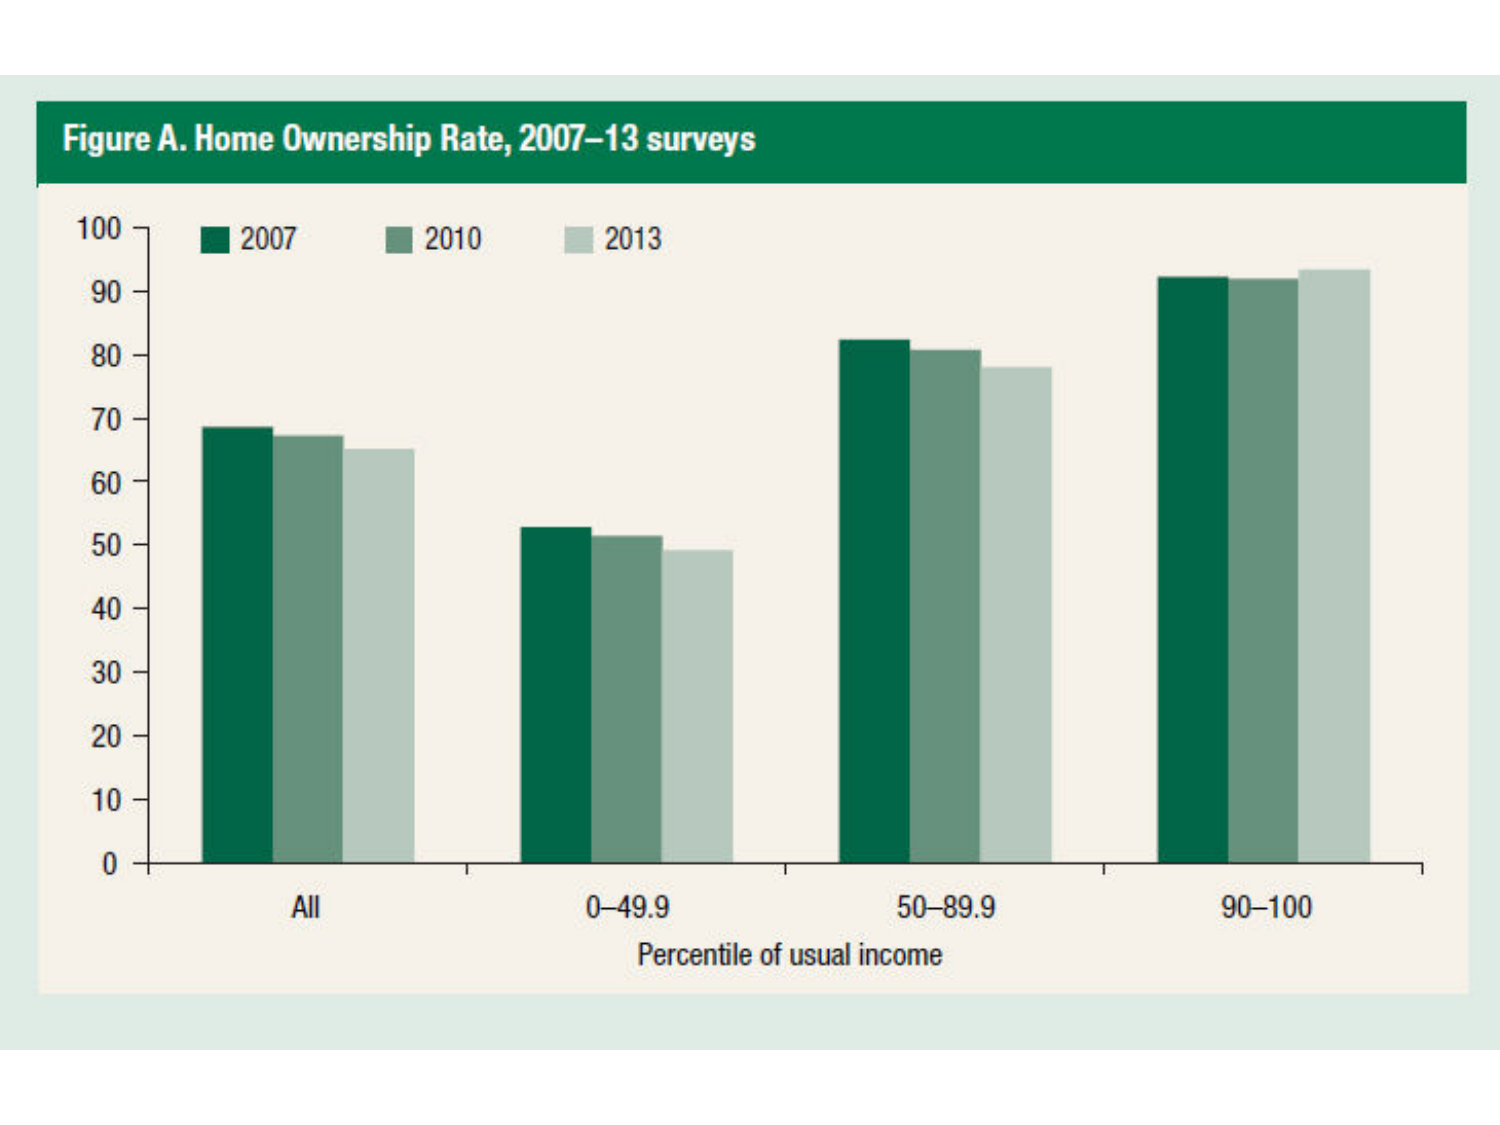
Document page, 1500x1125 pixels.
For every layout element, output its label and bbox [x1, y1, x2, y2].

picture [0, 75, 1500, 1050]
